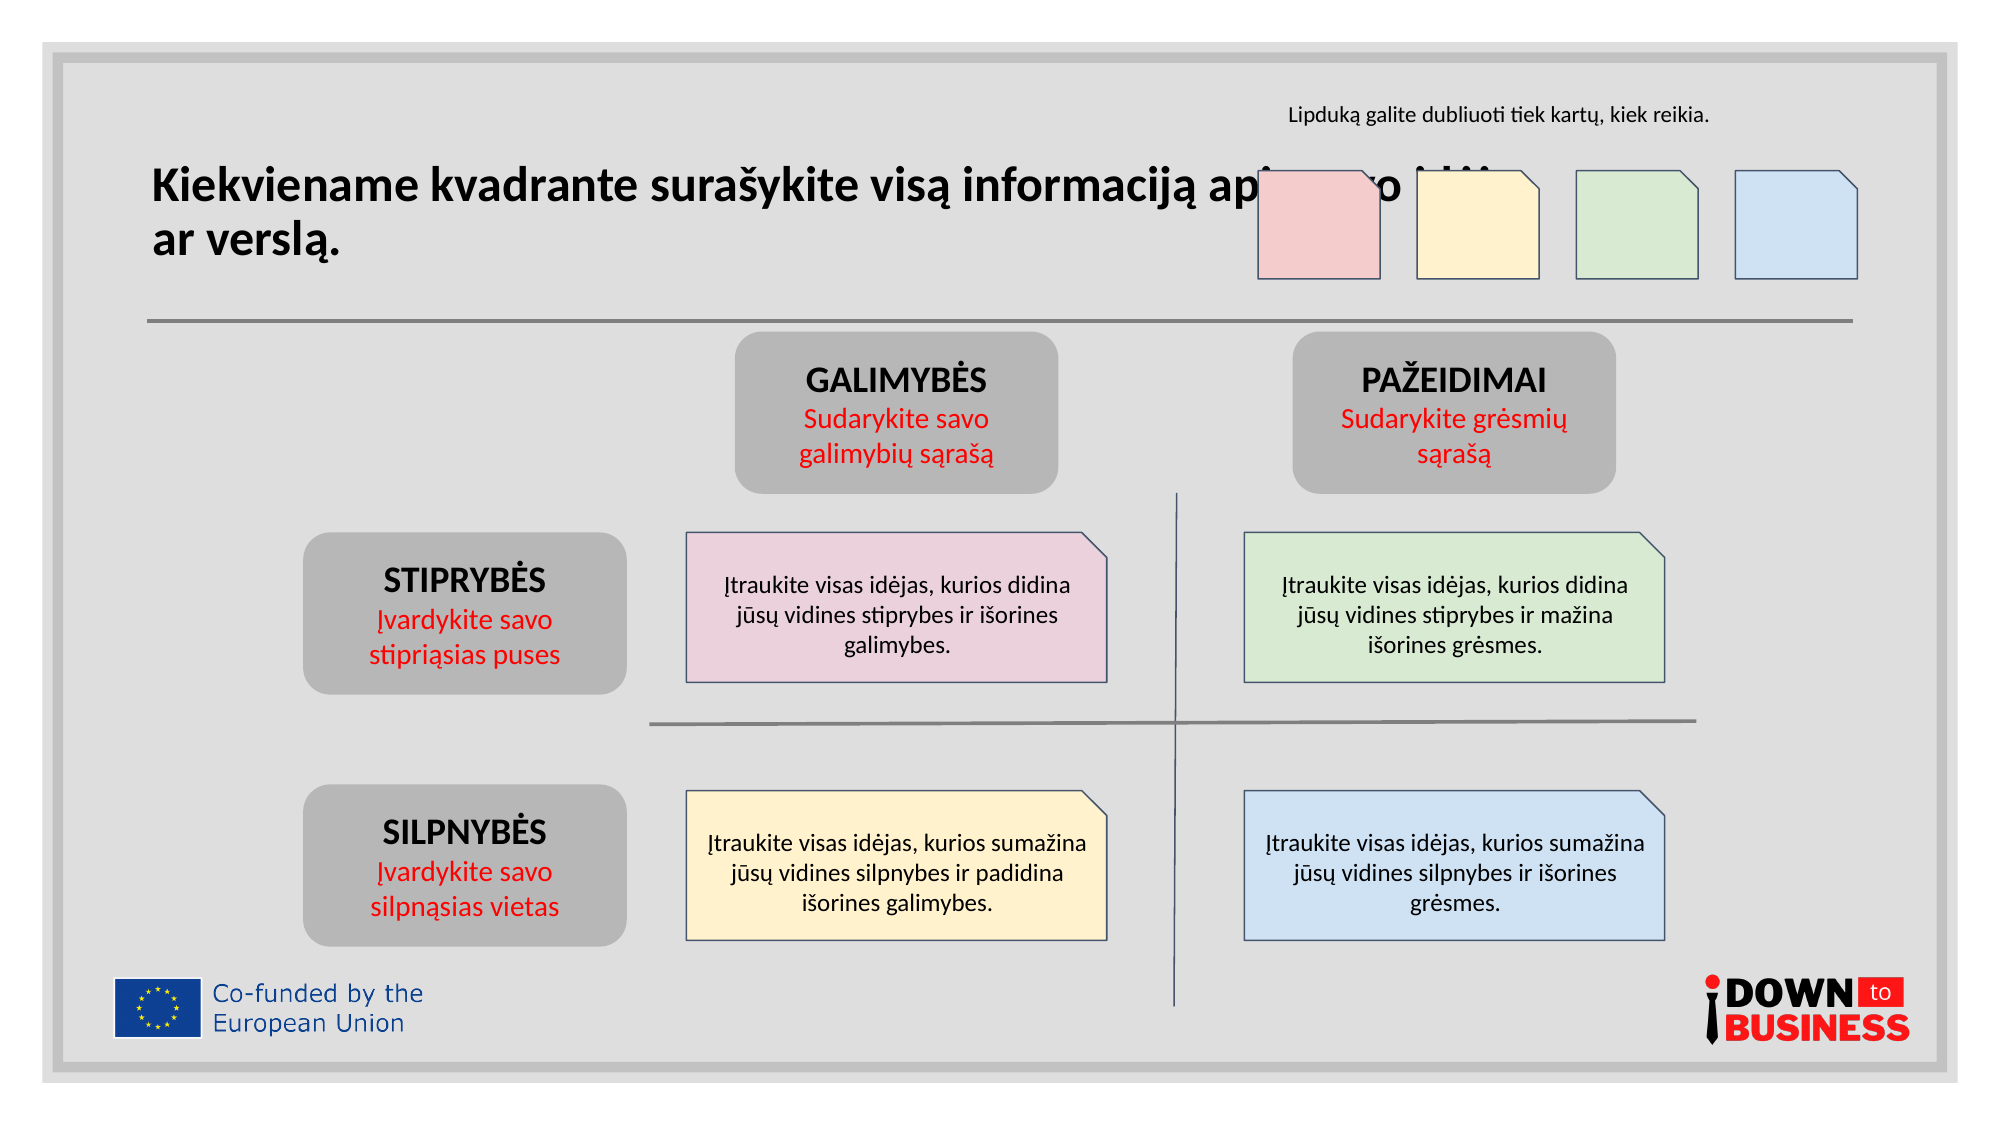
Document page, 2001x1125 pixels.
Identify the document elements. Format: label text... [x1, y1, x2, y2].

text_box SILPNYBĖS Įvardykite savo silpnąsias vietas [303, 784, 627, 947]
text_box STIPRYBĖS Įvardykite savo stipriąsias puses [303, 532, 627, 695]
title Kiekviename kvadrante surašykite visą informaciją apie savo idėją ar verslą. [137, 103, 1572, 322]
picture [95, 959, 452, 1057]
text_box Lipduką galite dubliuoti tiek kartų, kiek reikia. [1244, 83, 1874, 148]
text_box [1576, 170, 1699, 279]
text_box [1735, 170, 1858, 279]
text_box PAŽEIDIMAI Sudarykite grėsmių sąrašą [1292, 333, 1617, 494]
text_box Įtraukite visas idėjas, kurios didina jūsų vidines stiprybes ir išorines galimybes. [686, 532, 1107, 683]
text_box Įtraukite visas idėjas, kurios sumažina jūsų vidines silpnybes ir išorines grėsmes. [1244, 790, 1665, 941]
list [1692, 968, 1917, 1048]
text_box [1258, 170, 1381, 279]
text_box [1417, 170, 1540, 279]
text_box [649, 720, 1697, 725]
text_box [1173, 492, 1177, 719]
text_box [52, 52, 1948, 1073]
text_box Įtraukite visas idėjas, kurios didina jūsų vidines stiprybes ir mažina išorines grėsmes. [1244, 532, 1665, 683]
text_box Įtraukite visas idėjas, kurios sumažina jūsų vidines silpnybes ir padidina išorines galimybes. [686, 790, 1107, 941]
text_box GALIMYBĖS Sudarykite savo galimybių sąrašą [734, 333, 1059, 494]
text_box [1173, 733, 1177, 1007]
